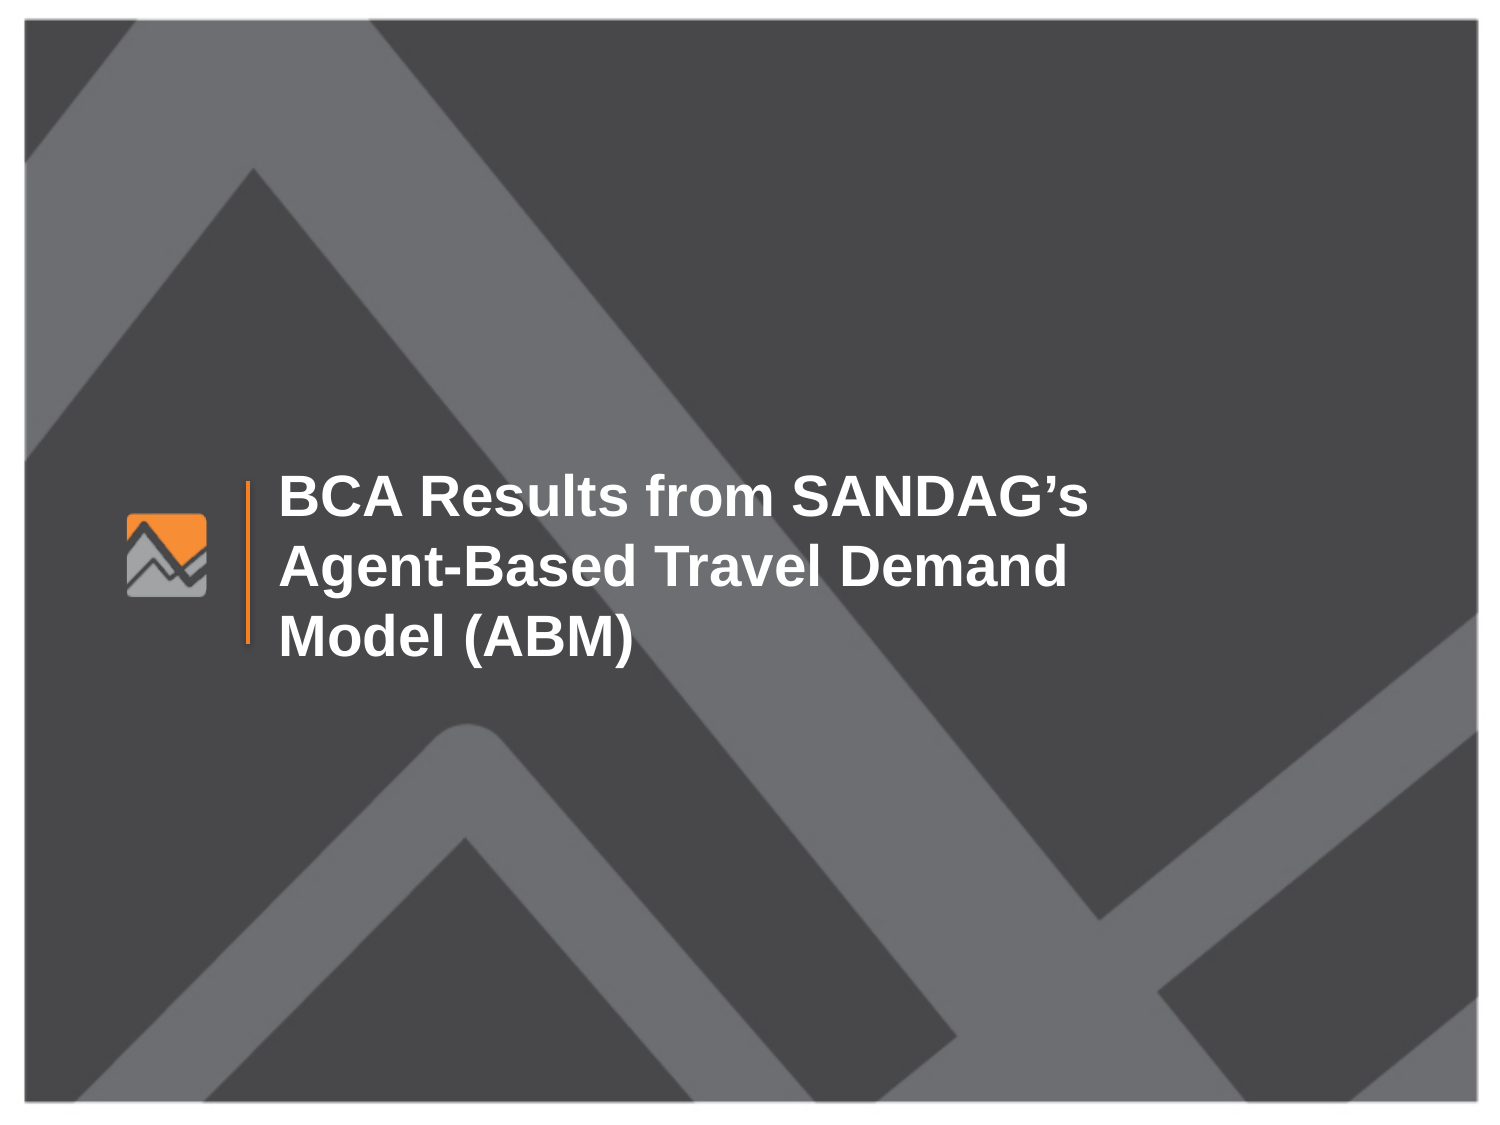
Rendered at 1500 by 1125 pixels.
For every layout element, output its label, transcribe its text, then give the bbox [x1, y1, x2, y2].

picture [0, 0, 1500, 1125]
list BCA Results from SANDAG’s Agent-Based Travel Demand Model (ABM) [263, 480, 1176, 646]
